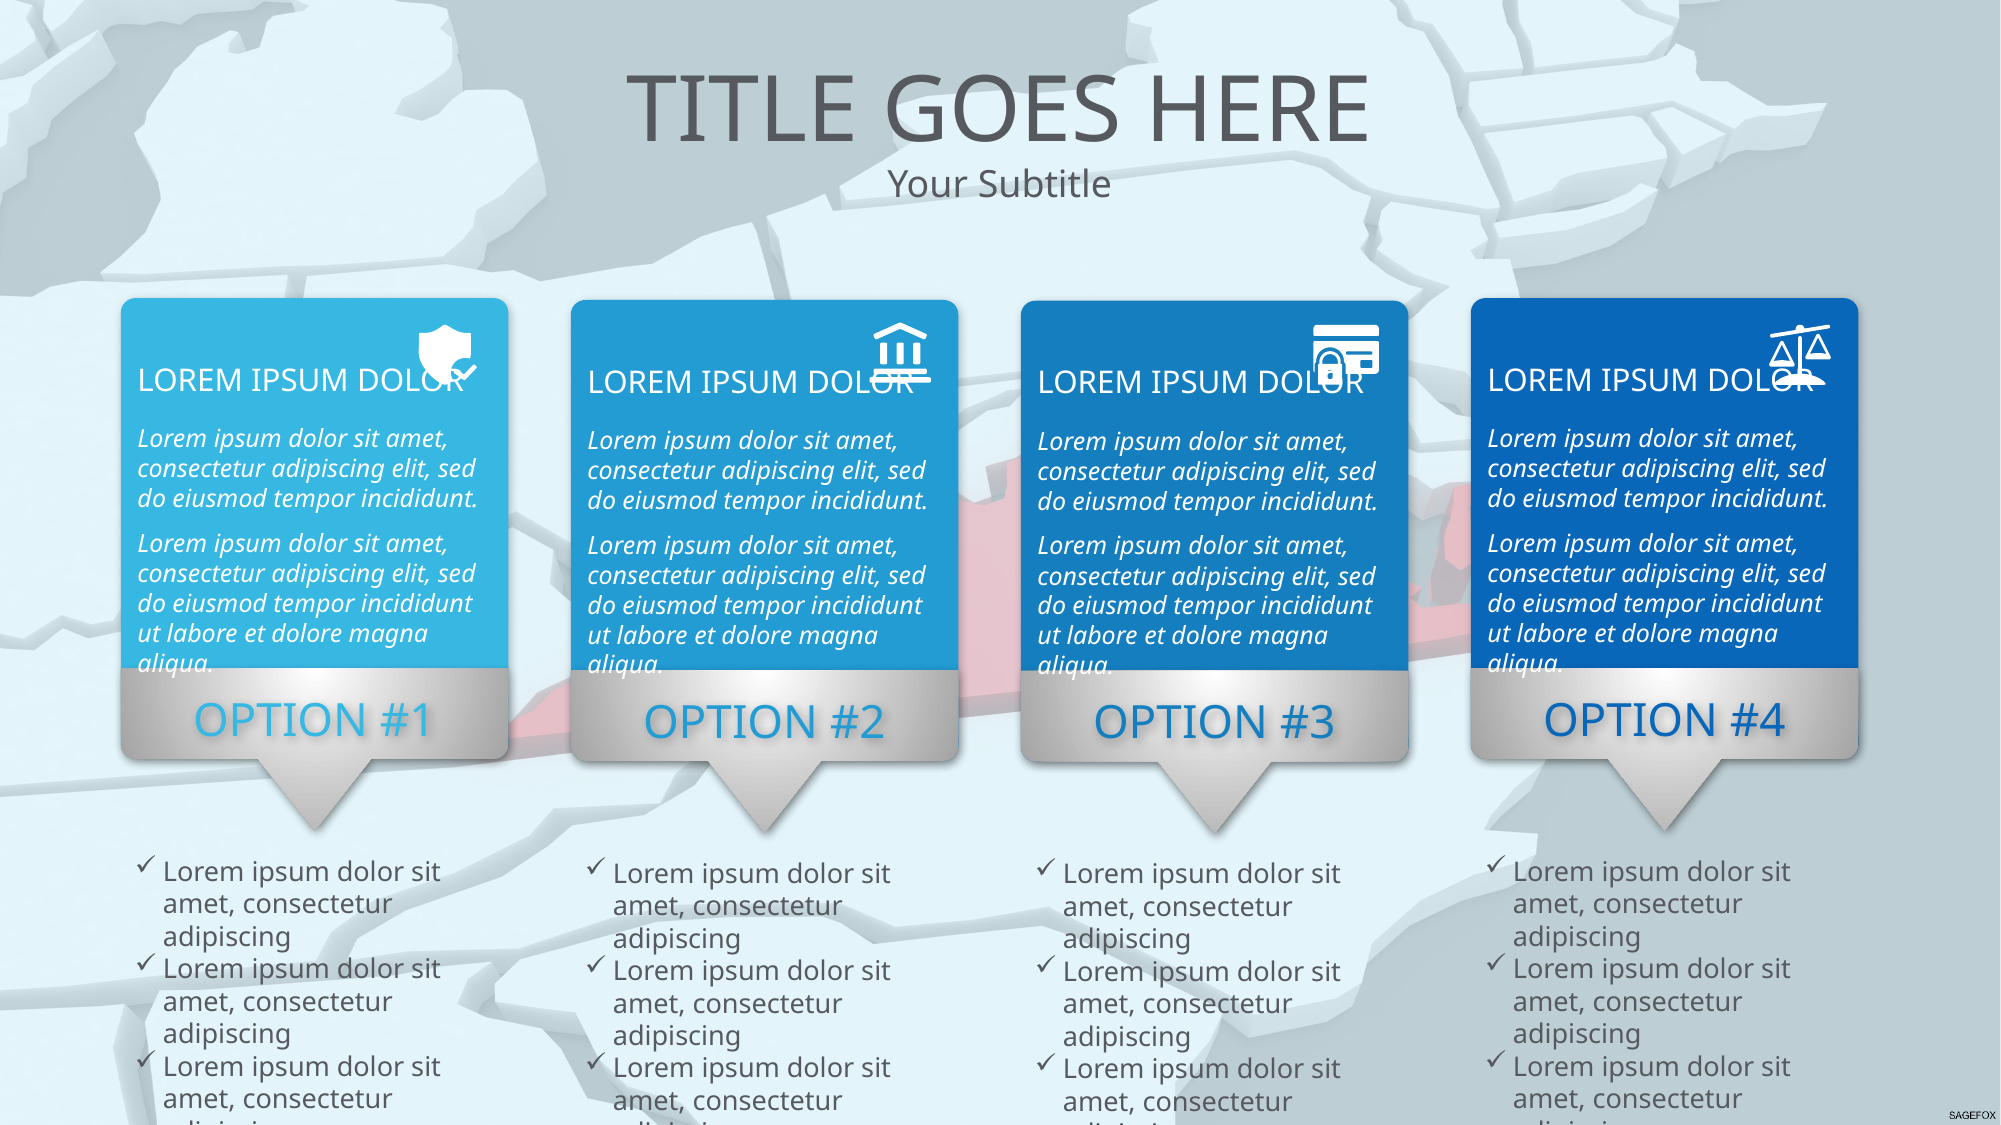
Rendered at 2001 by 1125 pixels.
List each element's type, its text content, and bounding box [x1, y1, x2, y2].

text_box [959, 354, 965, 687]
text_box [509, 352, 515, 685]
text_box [1020, 300, 1409, 834]
text_box LOREM IPSUM DOLOR [0, 0, 2000, 1125]
text_box TITLE GOES HERE Your Subtitle [548, 42, 1452, 212]
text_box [1313, 324, 1379, 385]
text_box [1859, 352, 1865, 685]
text_box Lorem ipsum dolor sit amet, consectetur adipiscing Lorem ipsum dolor sit amet, consectetur adipiscing Lorem ipsum dolor sit amet, consectetur adipiscing [119, 846, 508, 1125]
text_box Lorem ipsum dolor sit amet, consectetur adipiscing Lorem ipsum dolor sit amet, consectetur adipiscing Lorem ipsum dolor sit amet, consectetur adipiscing [569, 848, 958, 1125]
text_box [570, 299, 959, 833]
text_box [1470, 298, 1859, 831]
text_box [418, 324, 477, 385]
text_box Lorem ipsum dolor sit amet, consectetur adipiscing Lorem ipsum dolor sit amet, consectetur adipiscing Lorem ipsum dolor sit amet, consectetur adipiscing [1019, 849, 1408, 1125]
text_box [120, 298, 509, 831]
picture [1925, 0, 2001, 1125]
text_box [1769, 324, 1831, 385]
text_box Lorem ipsum dolor sit amet, consectetur adipiscing Lorem ipsum dolor sit amet, consectetur adipiscing Lorem ipsum dolor sit amet, consectetur adipiscing [1469, 846, 1858, 1125]
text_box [869, 322, 931, 383]
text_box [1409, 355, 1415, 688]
